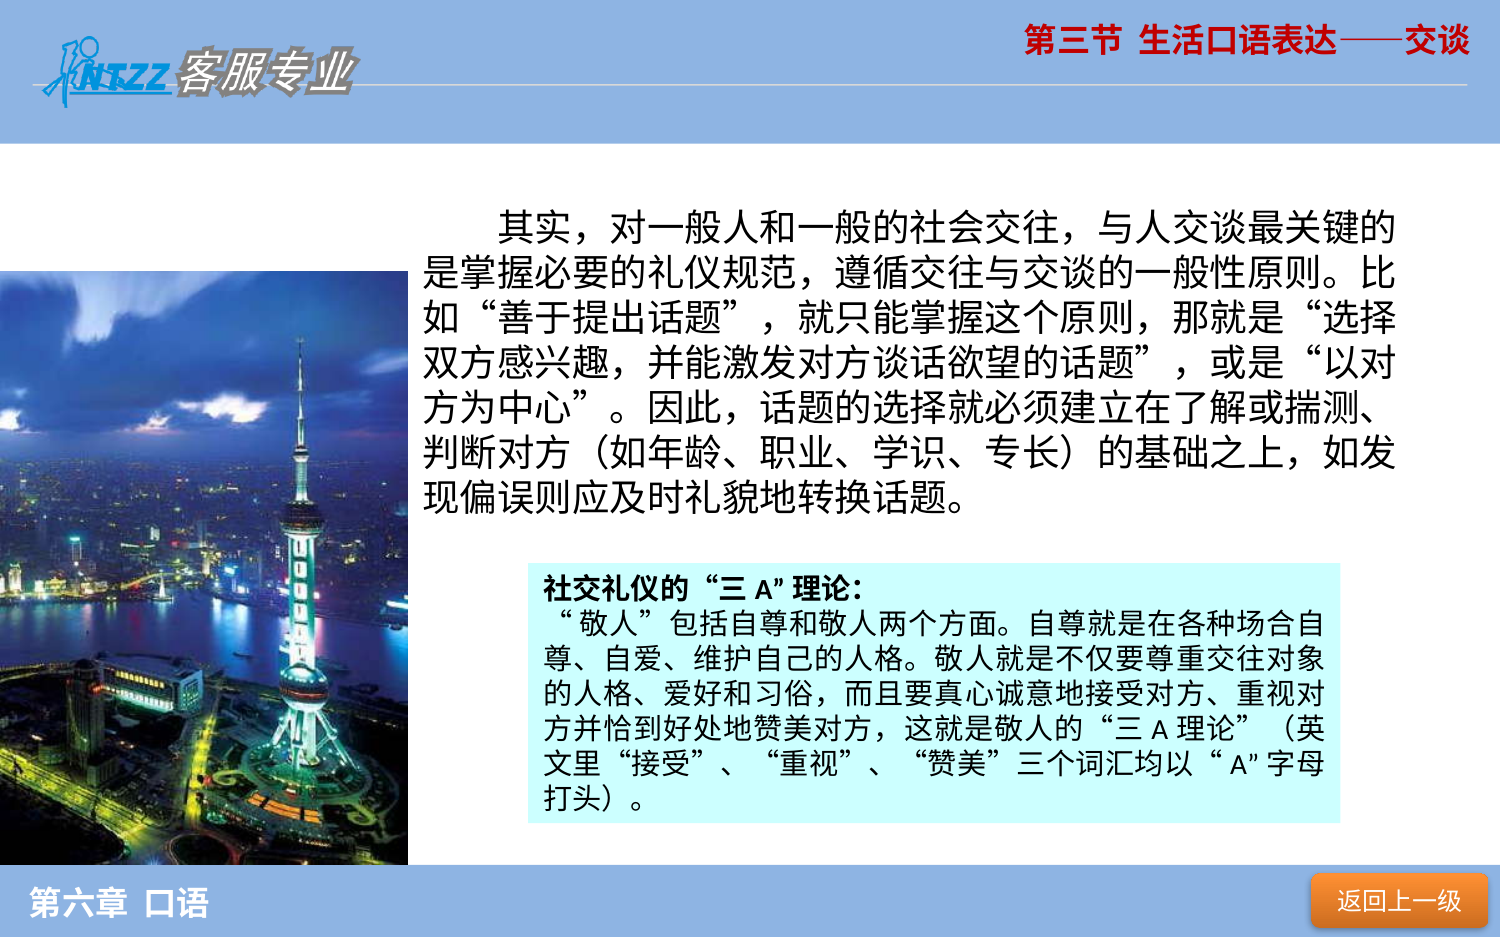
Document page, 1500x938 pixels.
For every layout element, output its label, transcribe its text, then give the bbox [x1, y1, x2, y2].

text_box 第三节 生活口语表达——交谈 [954, 13, 1483, 65]
text_box 其实，对一般人和一般的社会交往，与人交谈最关键的是掌握必要的礼仪规范，遵循交往与交谈的一般性原则。比如“善于提出话题”，就只能掌握这个原则，那就是“选择双方感兴趣，并能激发对方谈话欲望的话题”，或是“以对方为中心”。因此，话题的选择就必须建立在了解或揣测、判断对方（如年龄、职业、学识、专长）的基础之上，如发现偏误则应及时礼貌地转换话题。 [407, 197, 1447, 527]
picture [74, 48, 85, 66]
text_box 第六章 口语 [17, 876, 467, 928]
picture [101, 73, 111, 85]
picture [40, 36, 85, 108]
picture [82, 40, 96, 55]
picture [0, 271, 408, 866]
text_box [0, 864, 1500, 937]
text_box 返回上一级 [1311, 873, 1489, 929]
picture [85, 85, 92, 91]
picture [67, 36, 362, 108]
text_box 社交礼仪的“三A”理论： “敬人”包括自尊和敬人两个方面。自尊就是在各种场合自尊、自爱、维护自己的人格。敬人就是不仅要尊重交往对象的人格、爱好和习俗，而且要真心诚意地接受对方、重视对方并恰到好处地赞美对方，这就是敬人的“三A理论”（英文里“接受”、“重视”、“赞美”三个词汇均以“A”字母打头）。 [528, 563, 1341, 824]
picture [63, 44, 75, 72]
picture [74, 64, 84, 86]
text_box [0, 0, 1500, 144]
